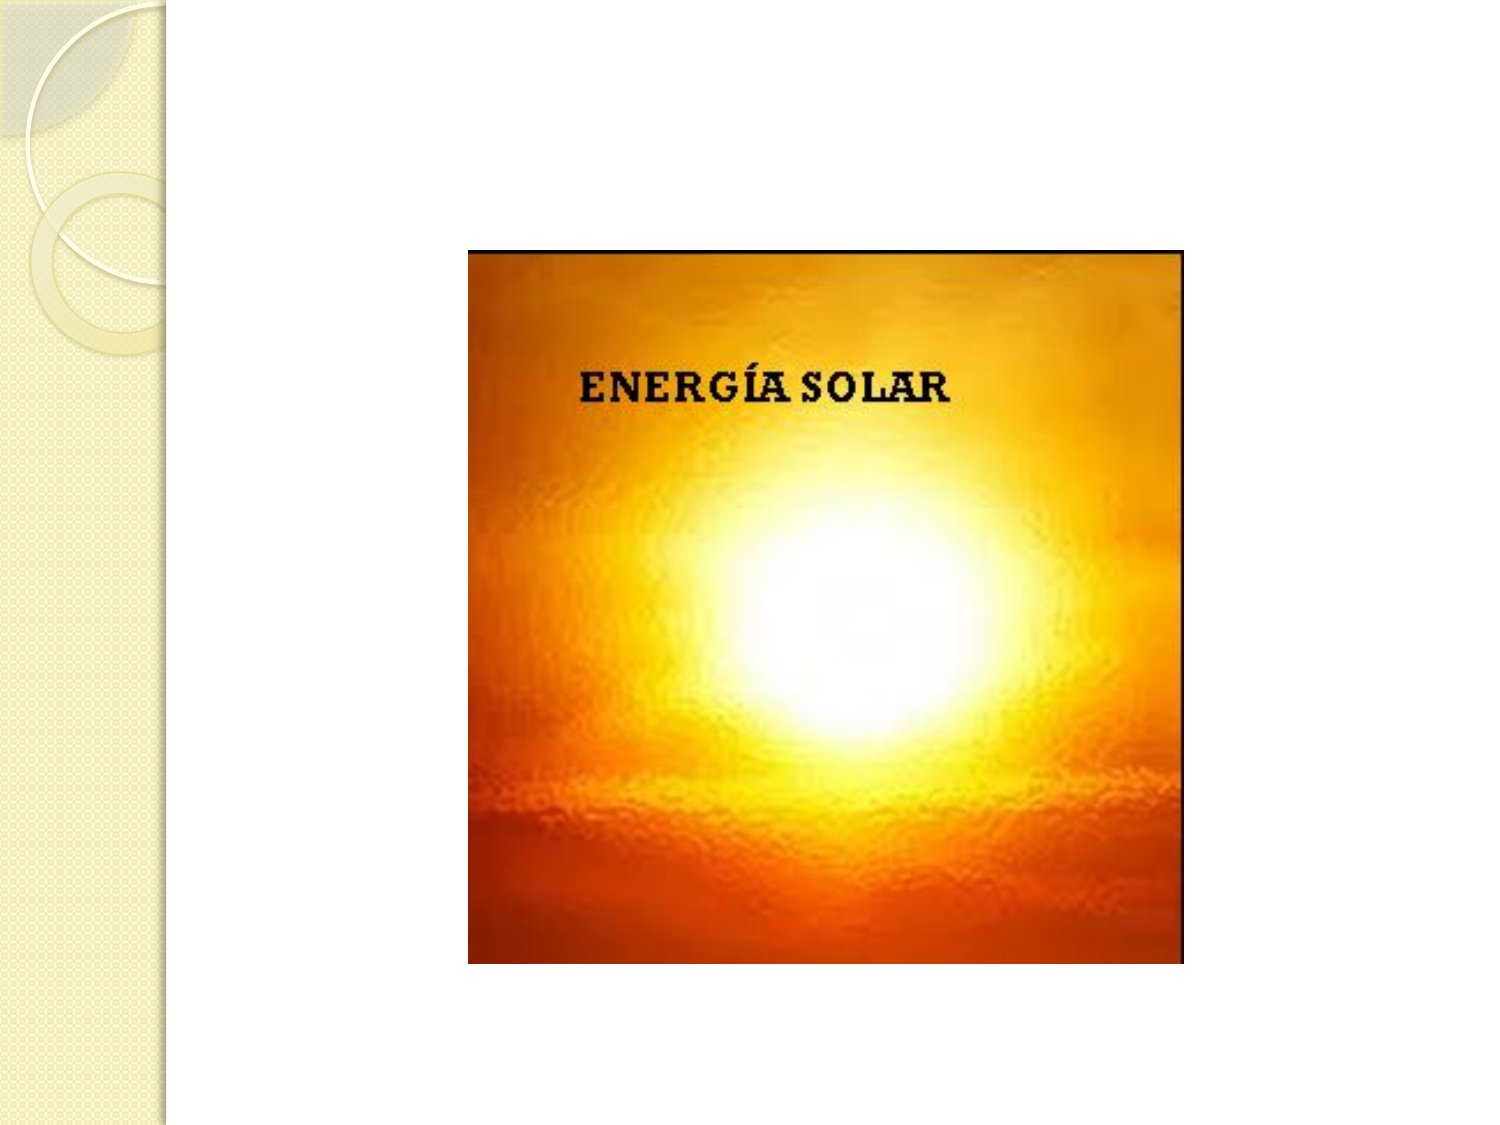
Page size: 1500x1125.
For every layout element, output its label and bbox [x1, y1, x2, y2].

list [468, 250, 1184, 964]
